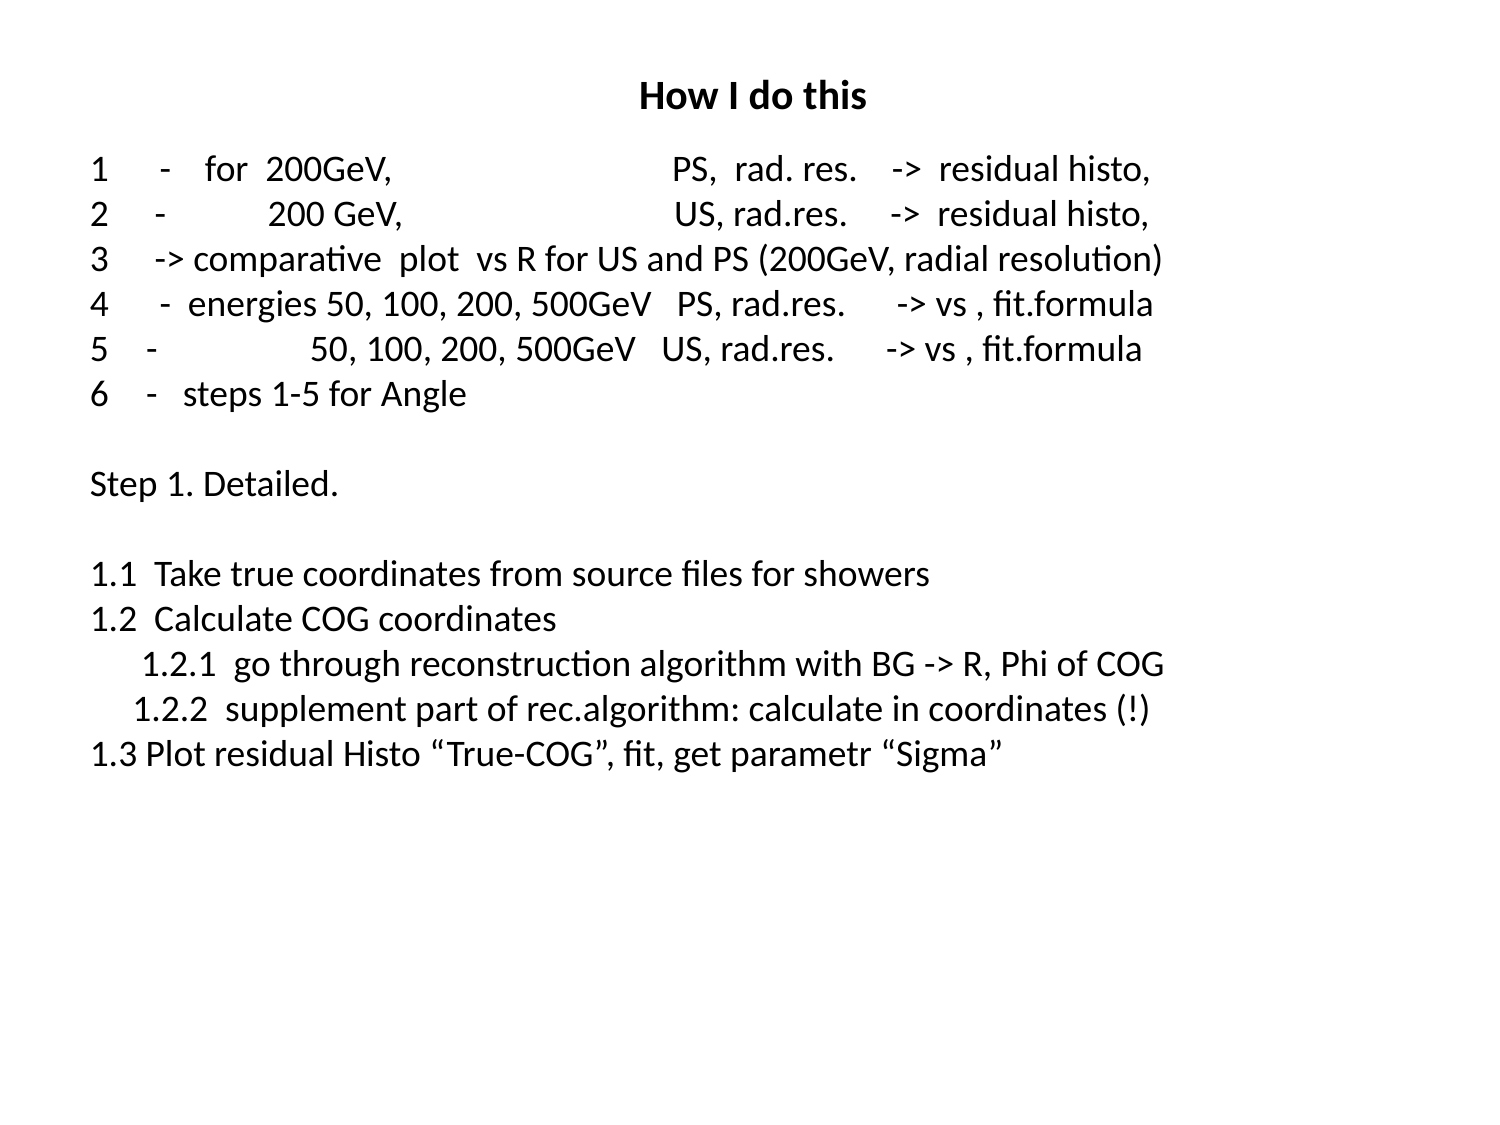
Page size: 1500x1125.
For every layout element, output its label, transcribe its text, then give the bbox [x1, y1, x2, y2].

text_box How I do this [624, 60, 883, 126]
